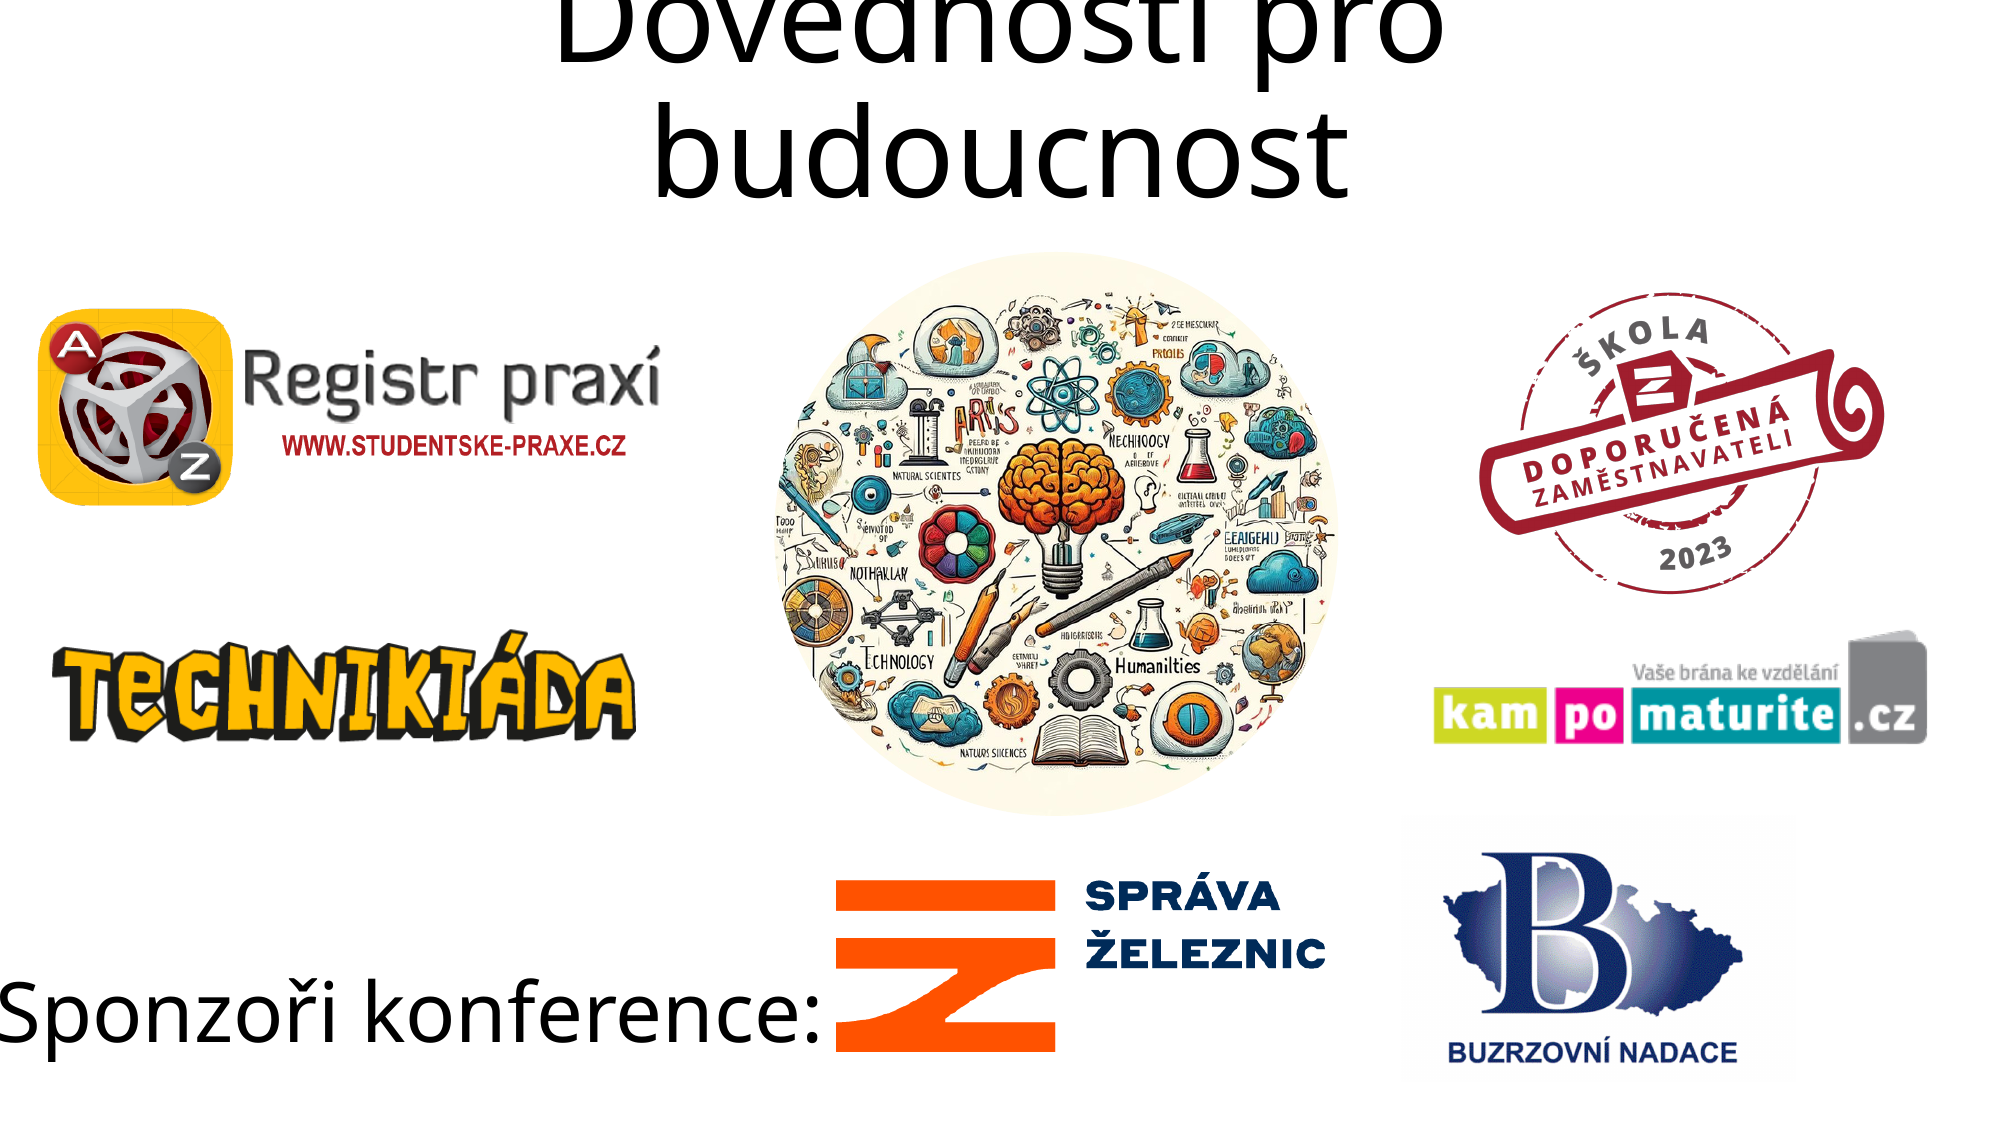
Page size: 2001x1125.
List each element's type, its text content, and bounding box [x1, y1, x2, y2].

picture [9, 251, 675, 563]
text_box Sponzoři konference: [0, 893, 973, 1068]
picture [1401, 815, 1796, 1082]
picture [48, 620, 636, 756]
picture [1389, 251, 1974, 790]
title Dovednosti pro budoucnost [249, 57, 1750, 232]
picture [836, 872, 1325, 1052]
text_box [774, 251, 1339, 816]
